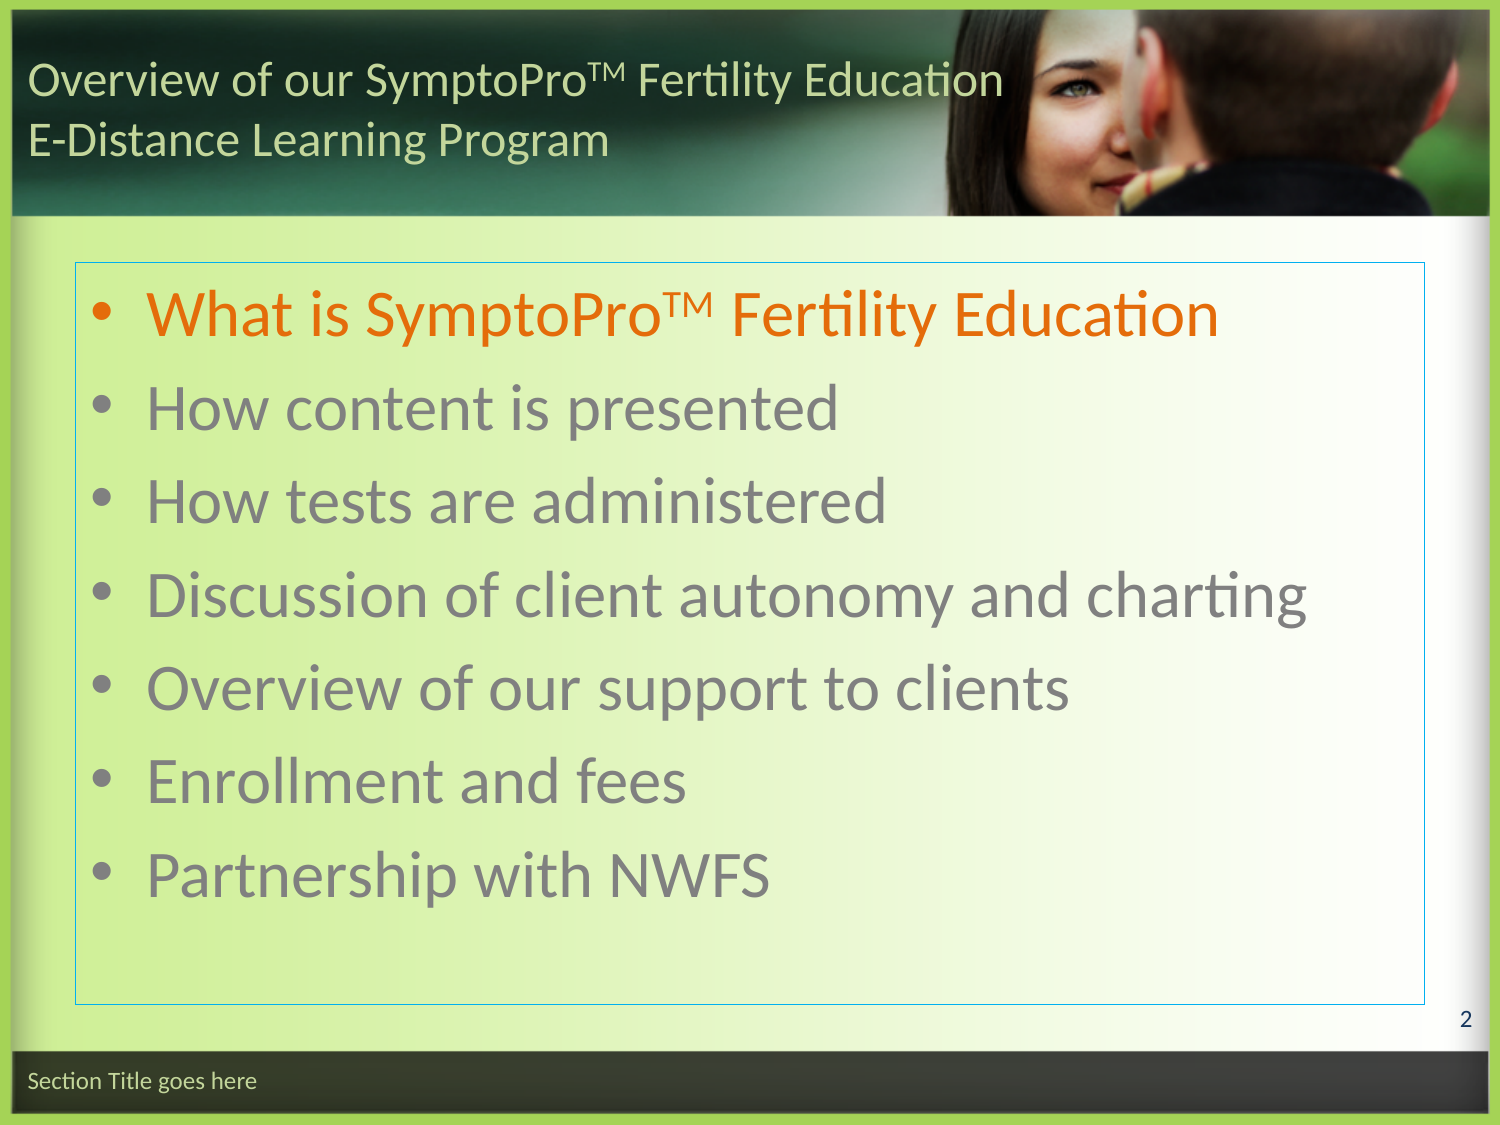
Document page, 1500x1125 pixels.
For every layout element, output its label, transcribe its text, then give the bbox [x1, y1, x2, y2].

slide_number 2 [1425, 987, 1488, 1048]
list What is SymptoProTM Fertility Education How content is presented How tests are administered Discussion of client autonomy and charting Overview of our support to clients Enrollment and fees Partnership with NWFS [75, 262, 1425, 1005]
title Overview of our SymptoProTM Fertility Education E-Distance Learning Program [12, 12, 1363, 200]
picture [0, 0, 1500, 1125]
footer Section Title goes here [12, 1050, 488, 1110]
